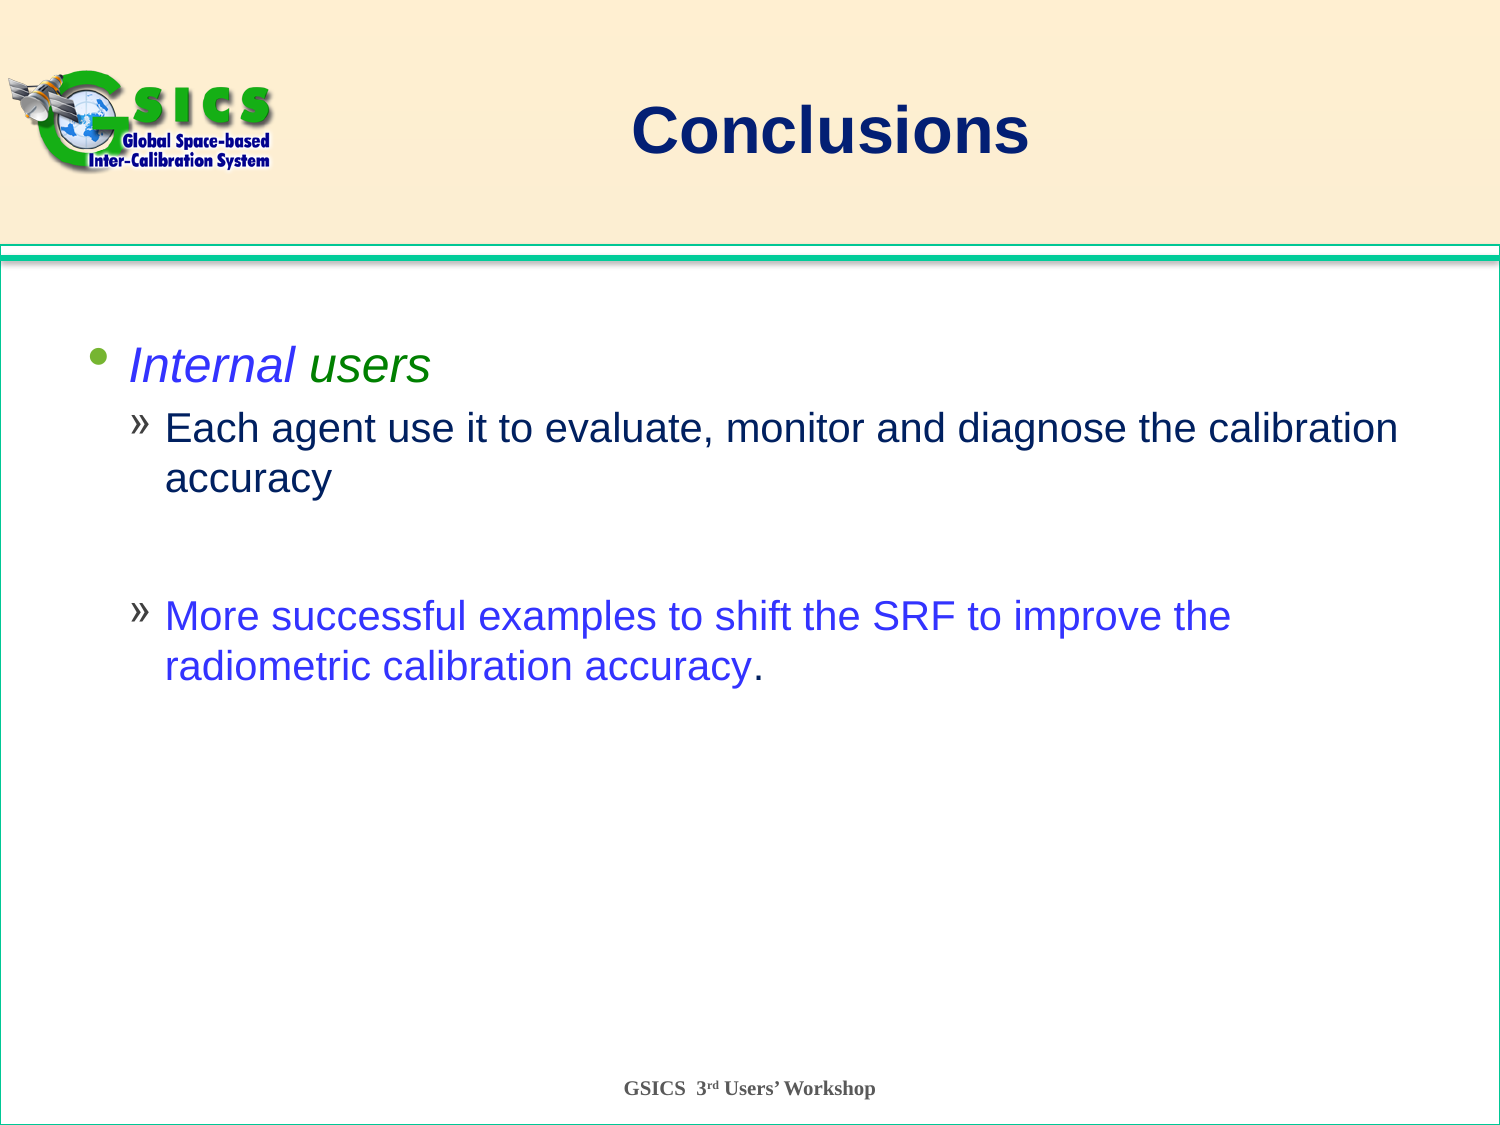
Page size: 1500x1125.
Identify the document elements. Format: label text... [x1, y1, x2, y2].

picture [0, 62, 277, 175]
list Internal users Each agent use it to evaluate, monitor and diagnose the calibration accuracy More successful examples to shift the SRF to improve the radiometric calibration accuracy. [74, 324, 1426, 1038]
title Conclusions [299, 62, 1363, 176]
